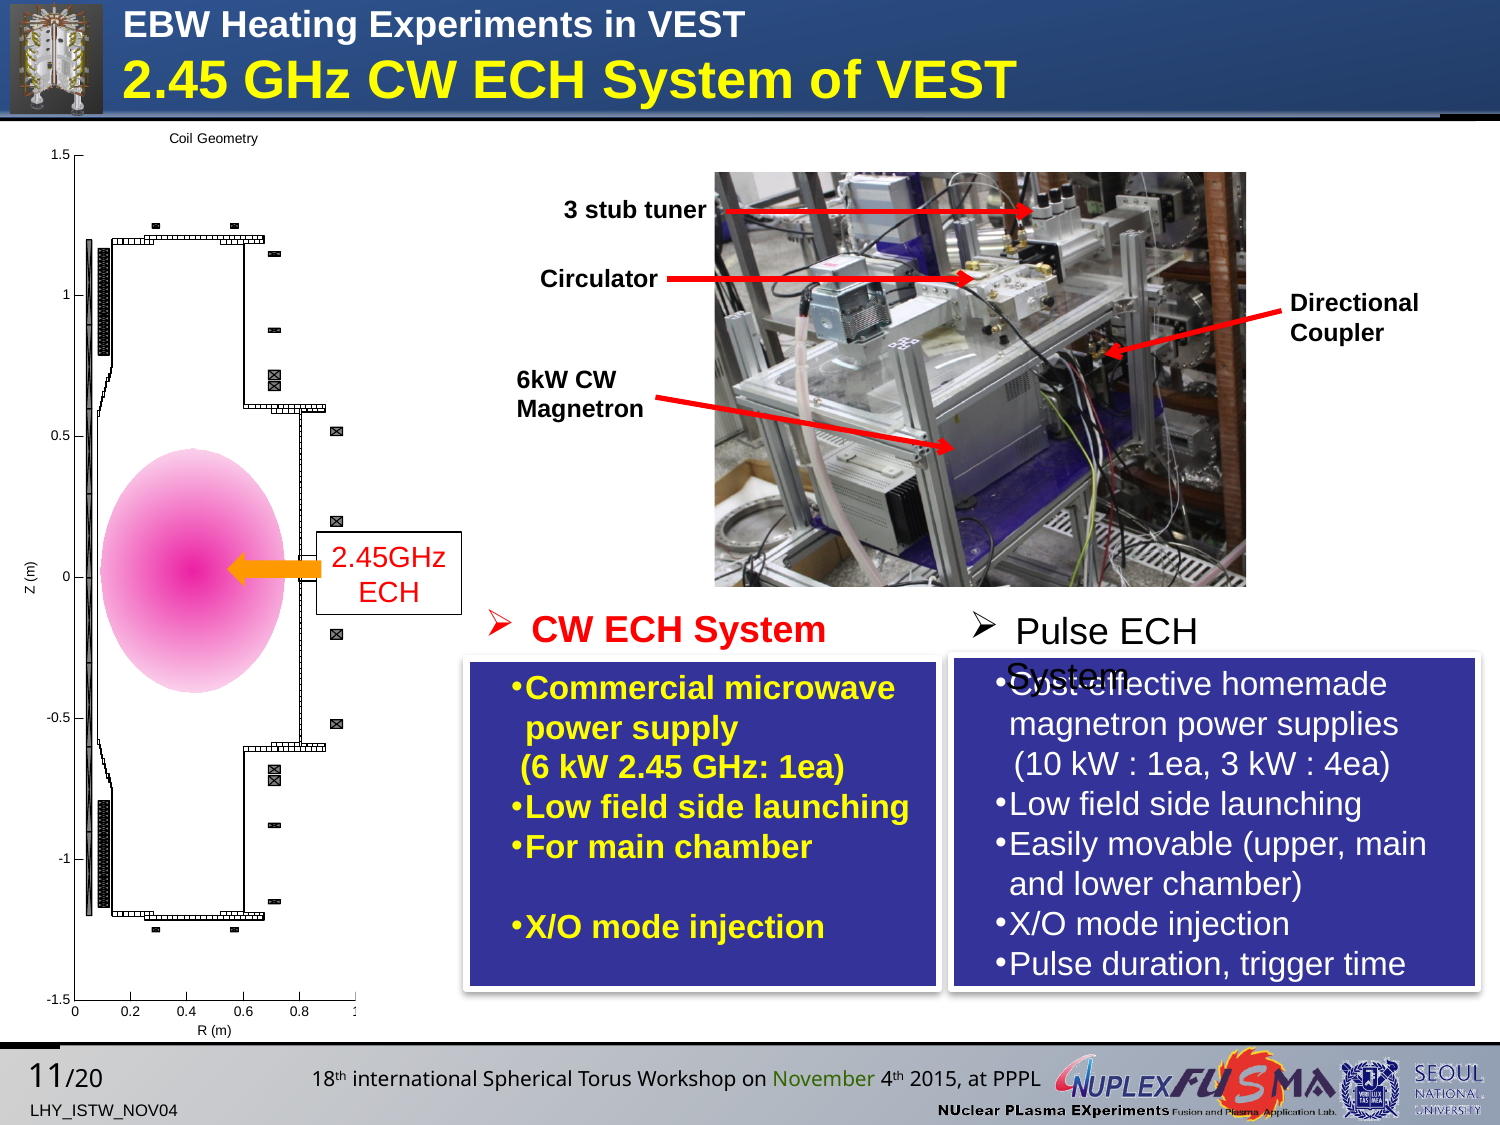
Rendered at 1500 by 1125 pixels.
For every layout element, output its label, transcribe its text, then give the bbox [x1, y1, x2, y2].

text_box Pulse ECH System [954, 599, 1345, 705]
picture [938, 1043, 1486, 1125]
picture [714, 172, 1247, 587]
picture [12, 120, 356, 1043]
title EBW Heating Experiments in VEST 2.45 GHz CW ECH System of VEST [108, 0, 1494, 117]
text_box 6kW CW Magnetron [501, 355, 709, 431]
picture [0, 0, 115, 118]
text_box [1104, 310, 1282, 355]
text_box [655, 396, 956, 450]
text_box CW ECH System [470, 597, 869, 658]
text_box Directional Coupler [1275, 278, 1500, 354]
text_box Cost-effective homemade magnetron power supplies (10 kW : 1ea, 3 kW : 4ea) Low field side launching Easily movable (upper, main and lower chamber) X/O mode injection Pulse duration, trigger time [948, 652, 1481, 992]
text_box 2.45GHz ECH [360, 532, 462, 615]
text_box Circulator [525, 255, 709, 300]
text_box 3 stub tuner [549, 186, 709, 231]
text_box Commercial microwave power supply (6 kW 2.45 GHz: 1ea) Low field side launching For main chamber X/O mode injection [463, 655, 942, 992]
